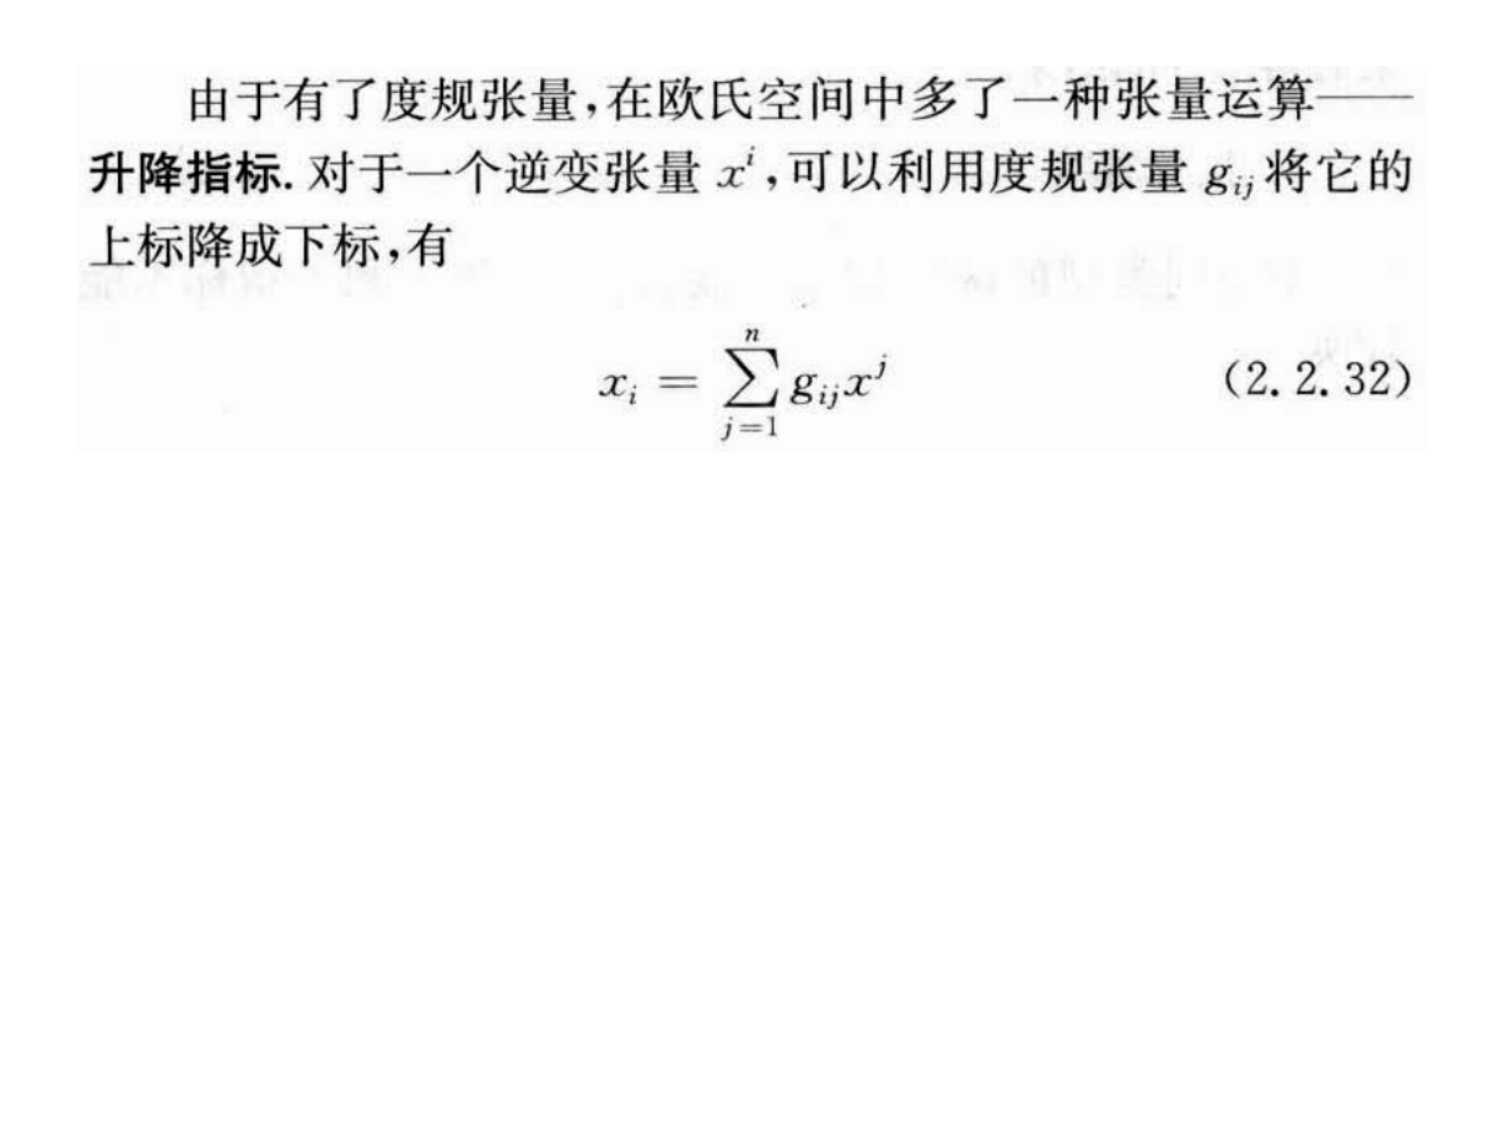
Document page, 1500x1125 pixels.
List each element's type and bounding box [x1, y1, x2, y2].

list [76, 66, 1427, 452]
